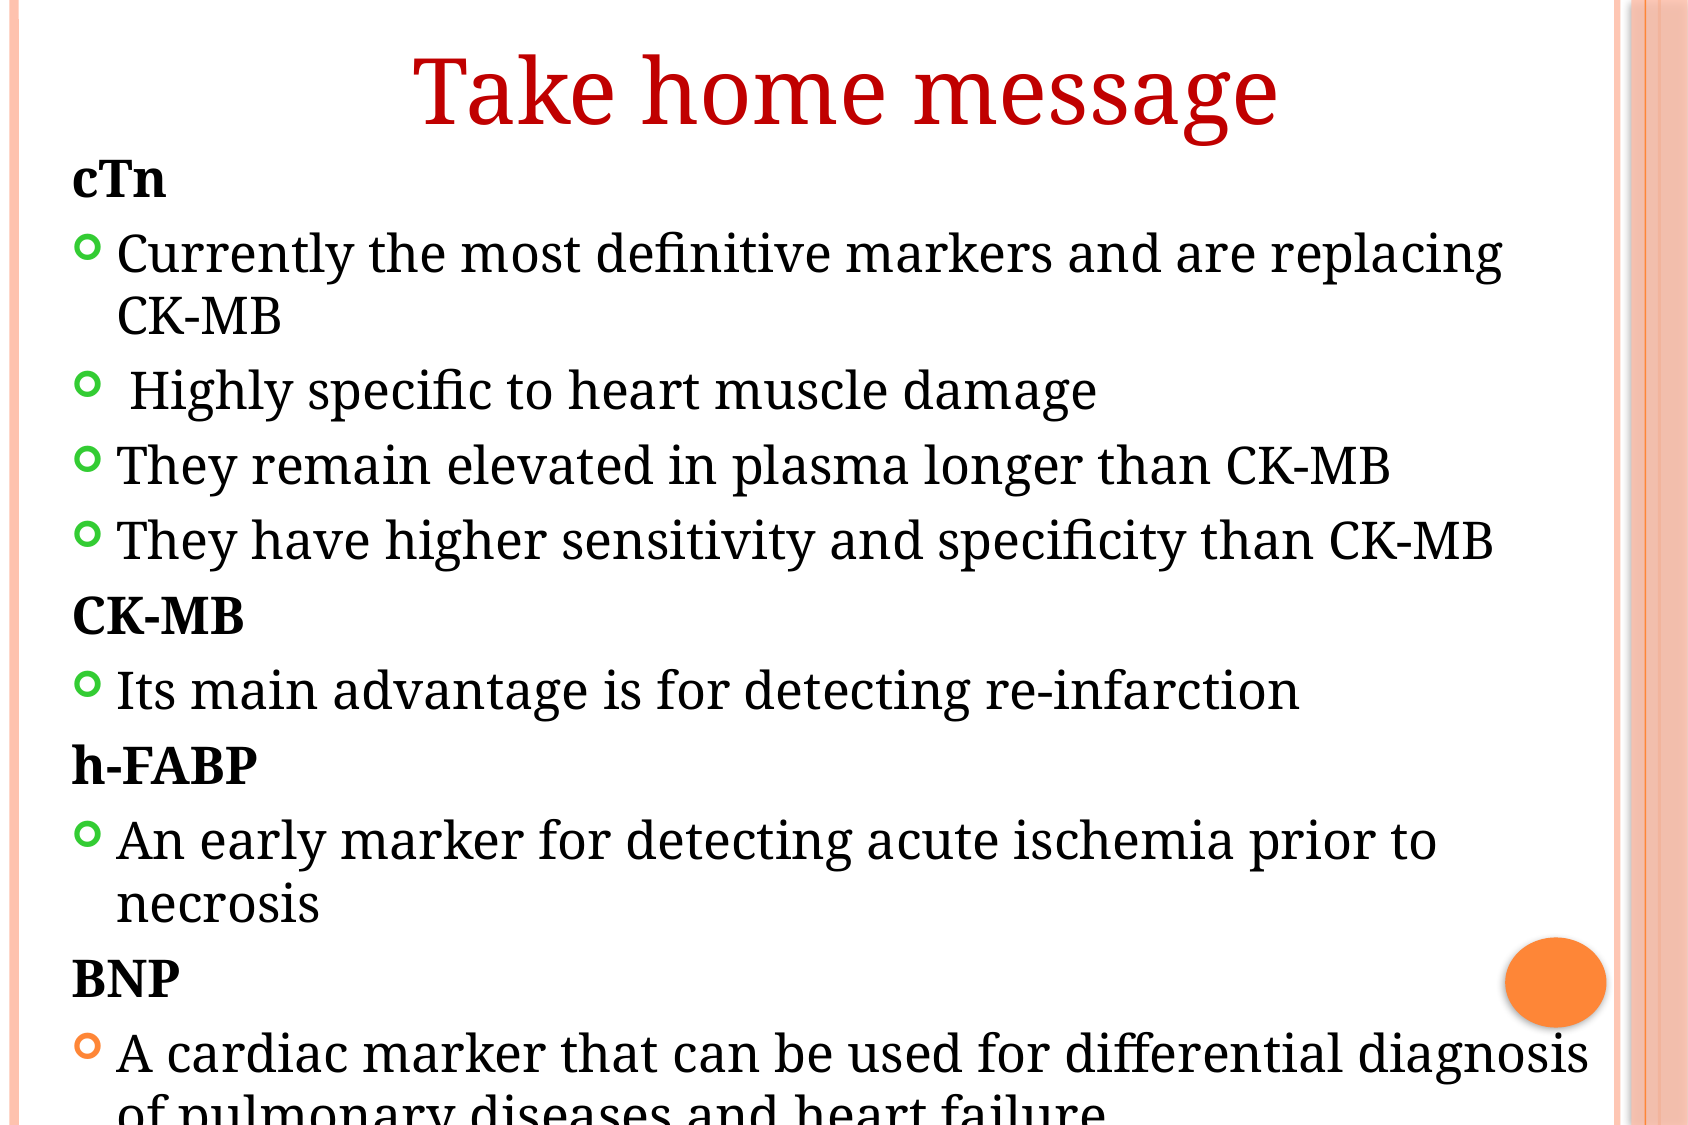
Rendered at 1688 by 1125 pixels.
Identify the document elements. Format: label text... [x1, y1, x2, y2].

text_box Take home message [156, 24, 1538, 150]
list cTn Currently the most definitive markers and are replacing CK-MB Highly specific to heart muscle damage They remain elevated in plasma longer than CK-MB They have higher sensitivity and specificity than CK-MB CK-MB Its main advantage is for detecting re-infarction h-FABP An early marker for detecting acute ischemia prior to necrosis BNP A cardiac marker that can be used for differential diagnosis of pulmonary diseases and heart failure [56, 137, 1607, 1075]
